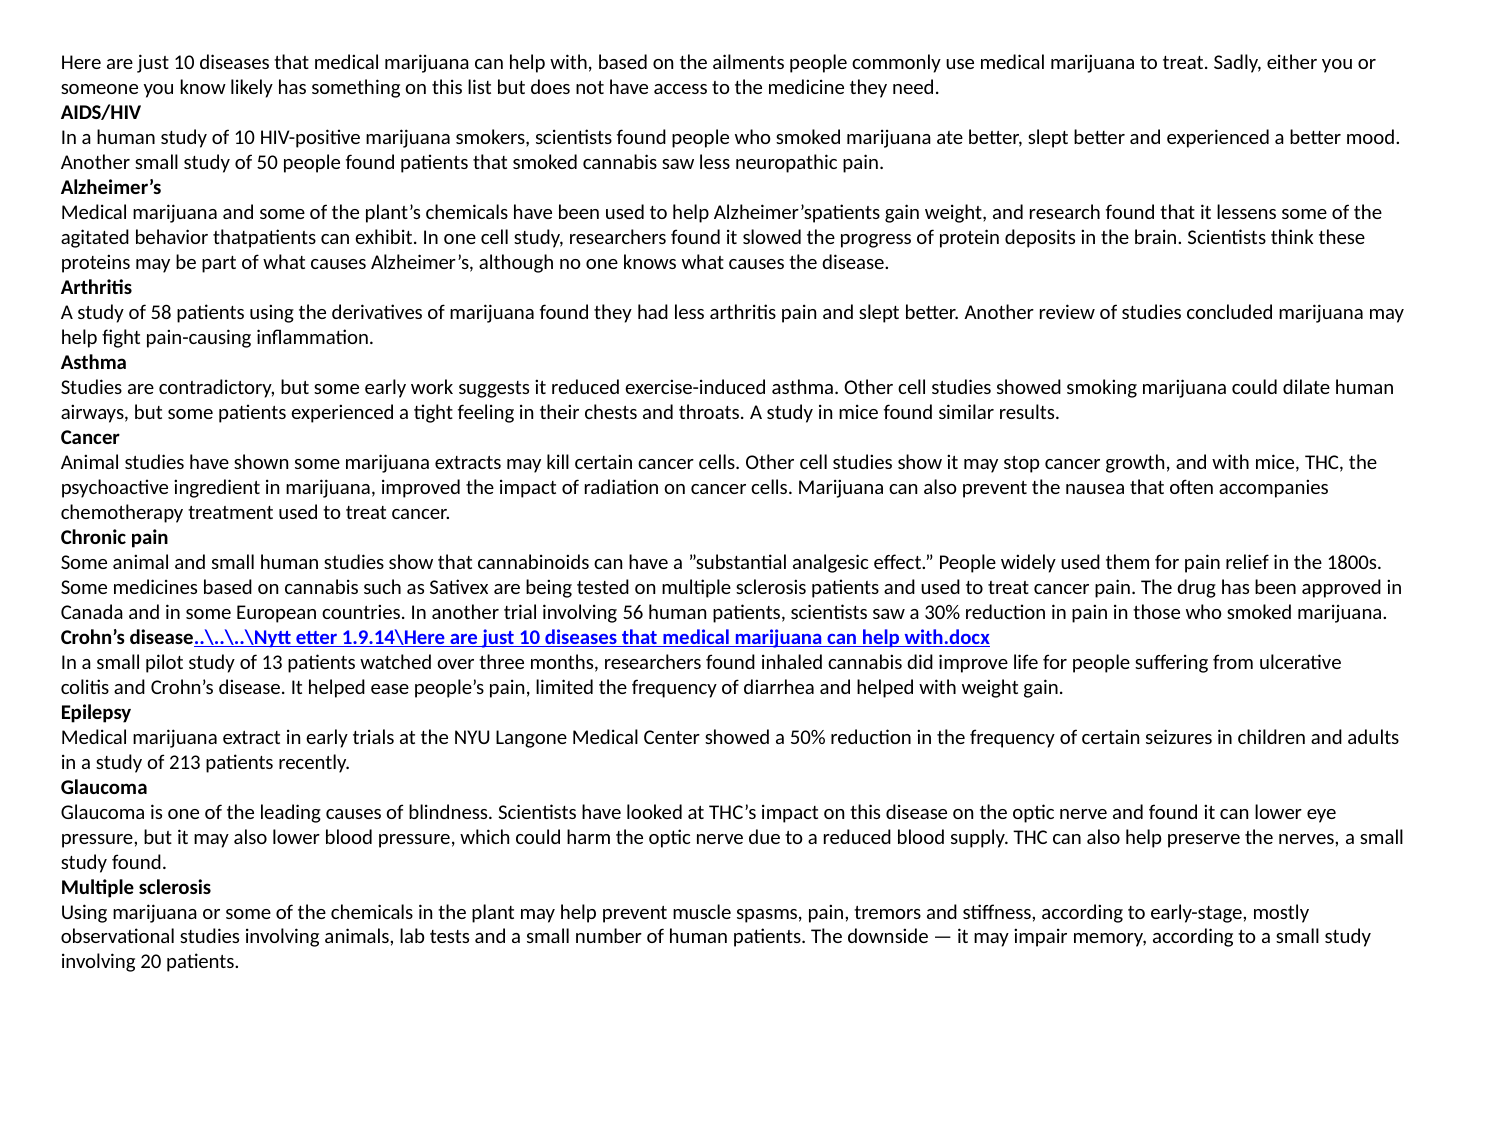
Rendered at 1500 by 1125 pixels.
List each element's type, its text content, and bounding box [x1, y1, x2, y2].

text_box Here are just 10 diseases that medical marijuana can help with, based on the ailments people commonly use medical marijuana to treat. Sadly, either you or someone you know likely has something on this list but does not have access to the medicine they need. AIDS/HIV In a human study of 10 HIV-positive marijuana smokers, scientists found people who smoked marijuana ate better, slept better and experienced a better mood. Another small study of 50 people found patients that smoked cannabis saw less neuropathic pain. Alzheimer’s Medical marijuana and some of the plant’s chemicals have been used to help Alzheimer’spatients gain weight, and research found that it lessens some of the agitated behavior thatpatients can exhibit. In one cell study, researchers found it slowed the progress of protein deposits in the brain. Scientists think these proteins may be part of what causes Alzheimer’s, although no one knows what causes the disease. Arthritis A study of 58 patients using the derivatives of marijuana found they had less arthritis pain and slept better. Another review of studies concluded marijuana may help fight pain-causing inflammation. Asthma Studies are contradictory, but some early work suggests it reduced exercise-induced asthma. Other cell studies showed smoking marijuana could dilate human airways, but some patients experienced a tight feeling in their chests and throats. A study in mice found similar results. Cancer Animal studies have shown some marijuana extracts may kill certain cancer cells. Other cell studies show it may stop cancer growth, and with mice, THC, the psychoactive ingredient in marijuana, improved the impact of radiation on cancer cells. Marijuana can also prevent the nausea that often accompanies chemotherapy treatment used to treat cancer. Chronic pain Some animal and small human studies show that cannabinoids can have a ”substantial analgesic effect.” People widely used them for pain relief in the 1800s. Some medicines based on cannabis such as Sativex are being tested on multiple sclerosis patients and used to treat cancer pain. The drug has been approved in Canada and in some European countries. In another trial involving 56 human patients, scientists saw a 30% reduction in pain in those who smoked marijuana. Crohn’s disease..\..\..\Nytt etter 1.9.14\Here are just 10 diseases that medical marijuana can help with.docx In a small pilot study of 13 patients watched over three months, researchers found inhaled cannabis did improve life for people suffering from ulcerative colitis and Crohn’s disease. It helped ease people’s pain, limited the frequency of diarrhea and helped with weight gain. Epilepsy Medical marijuana extract in early trials at the NYU Langone Medical Center showed a 50% reduction in the frequency of certain seizures in children and adults in a study of 213 patients recently. Glaucoma Glaucoma is one of the leading causes of blindness. Scientists have looked at THC’s impact on this disease on the optic nerve and found it can lower eye pressure, but it may also lower blood pressure, which could harm the optic nerve due to a reduced blood supply. THC can also help preserve the nerves, a small study found. Multiple sclerosis Using marijuana or some of the chemicals in the plant may help prevent muscle spasms, pain, tremors and stiffness, according to early-stage, mostly observational studies involving animals, lab tests and a small number of human patients. The downside — it may impair memory, according to a small study involving 20 patients. [46, 41, 1429, 1006]
